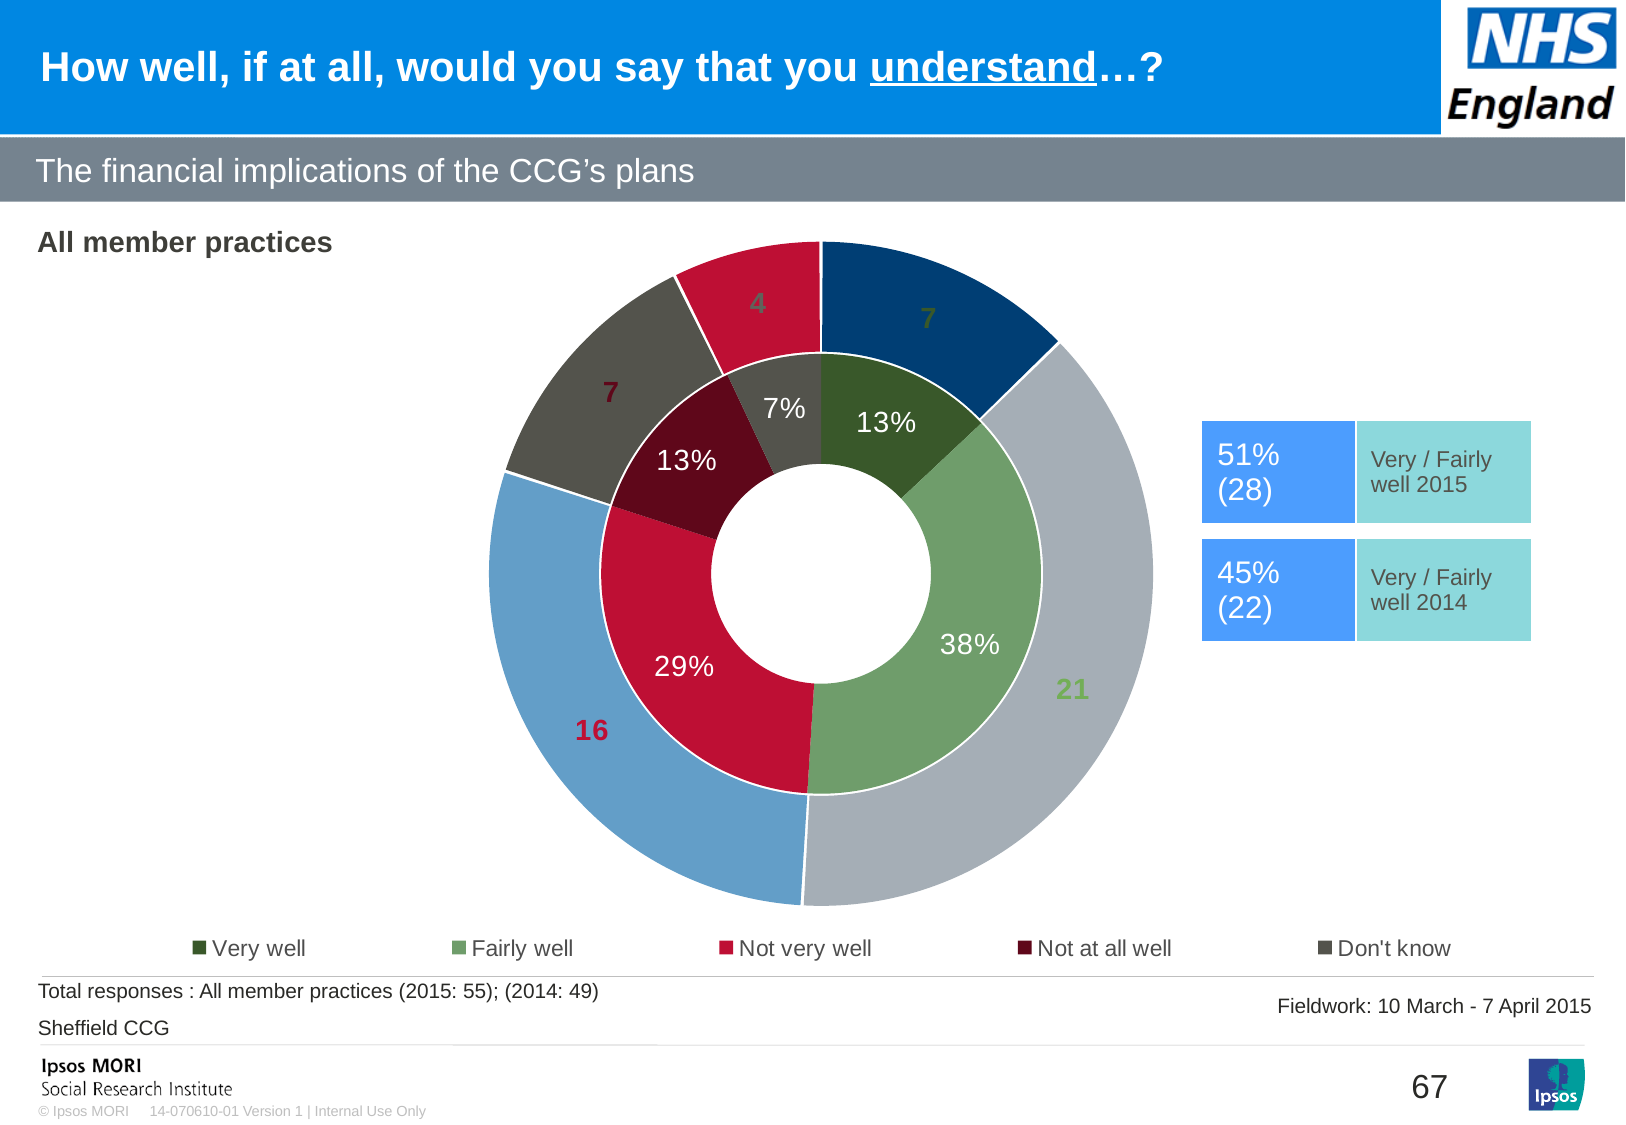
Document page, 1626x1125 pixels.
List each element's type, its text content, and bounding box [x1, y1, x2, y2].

picture [40, 1058, 232, 1096]
list The financial implications of the CCG’s plans [0, 137, 1625, 202]
chart [0, 216, 1625, 988]
text_box Fieldwork: 10 March - 7 April 2015 [1157, 999, 1592, 1018]
list Total responses : All member practices (2015: 55); (2014: 49) Sheffield CCG [37, 999, 1062, 1038]
picture [1441, 0, 1625, 135]
title How well, if at all, would you say that you understand…? [40, 0, 1451, 130]
